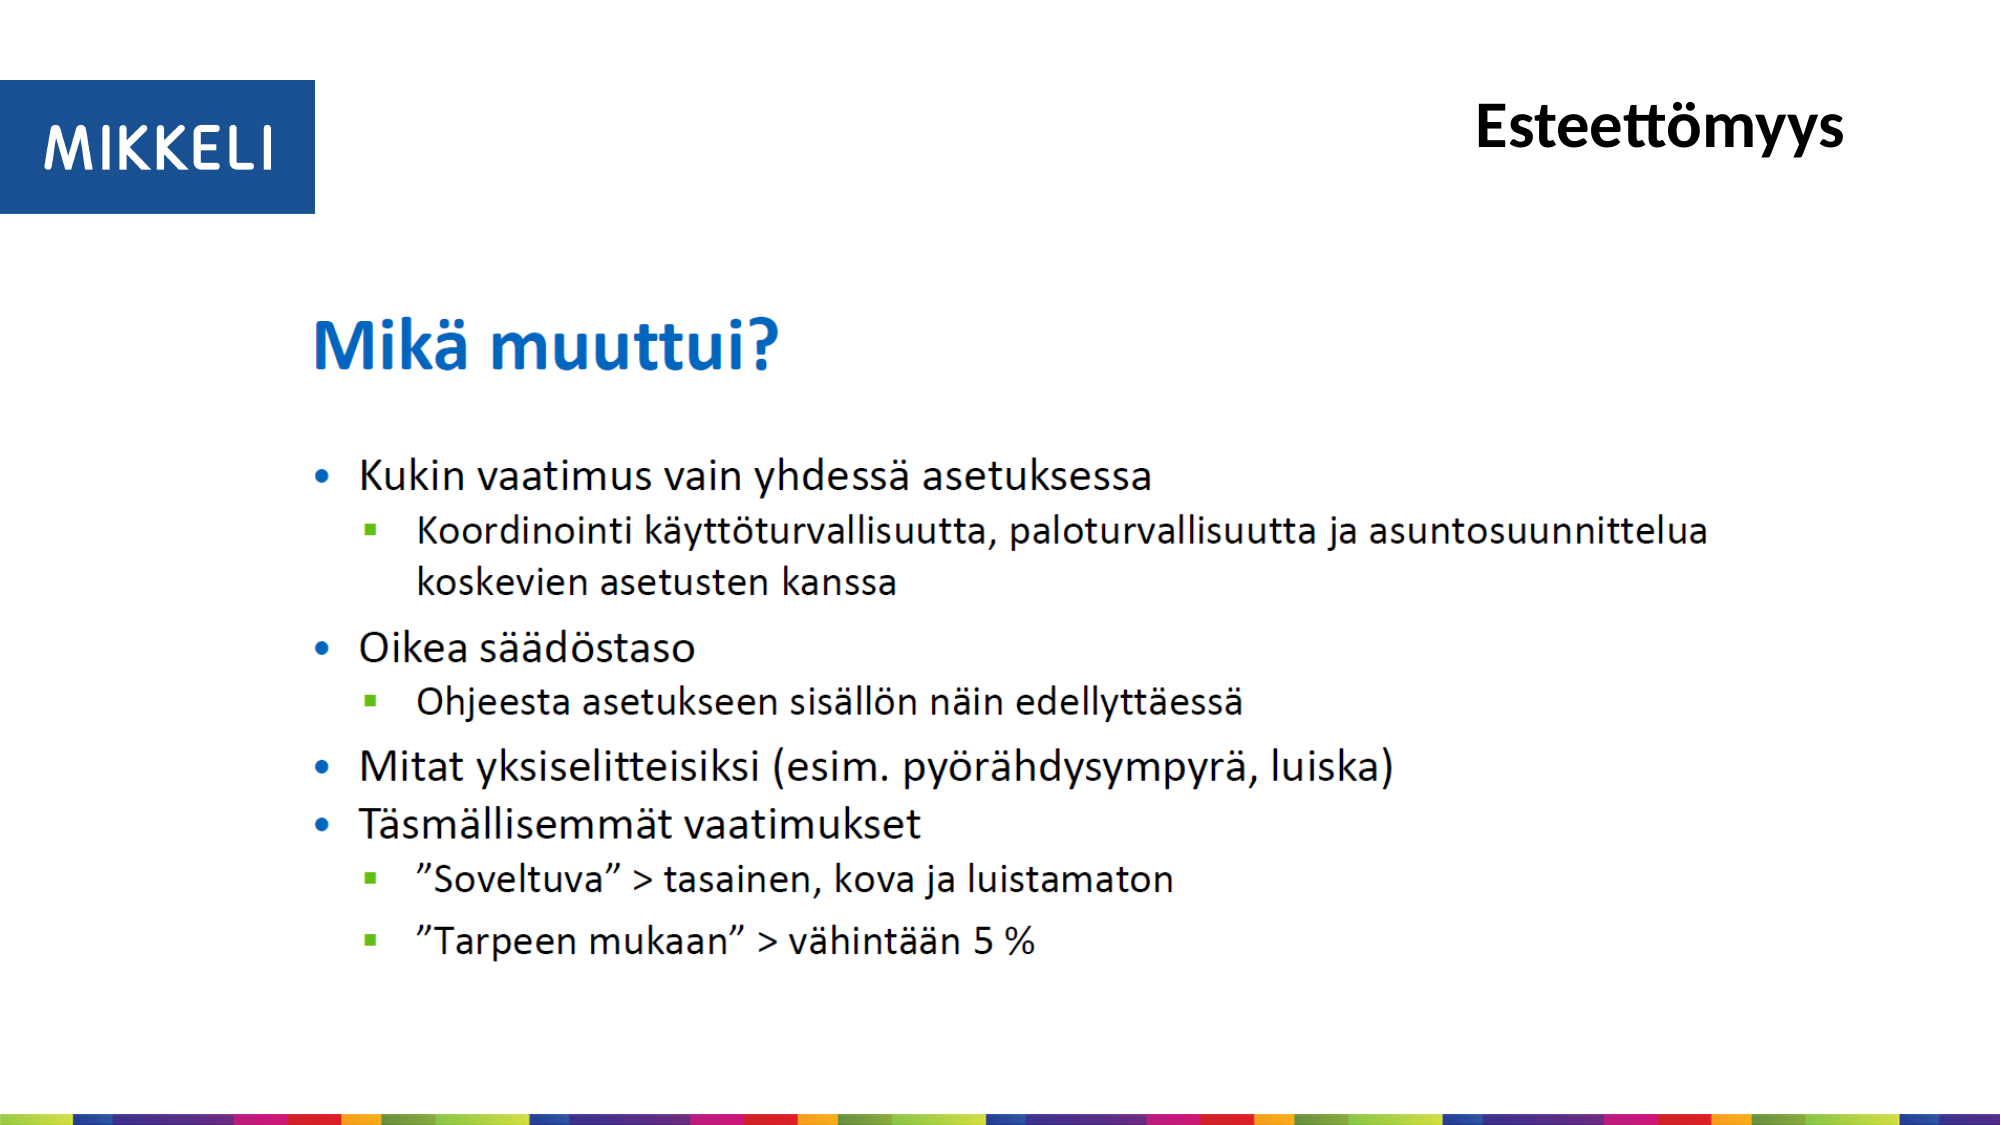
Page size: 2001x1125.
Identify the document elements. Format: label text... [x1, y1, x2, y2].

picture [291, 299, 1725, 994]
text_box Esteettömyys [1139, 71, 2000, 180]
picture [0, 1114, 2000, 1125]
picture [0, 80, 315, 214]
